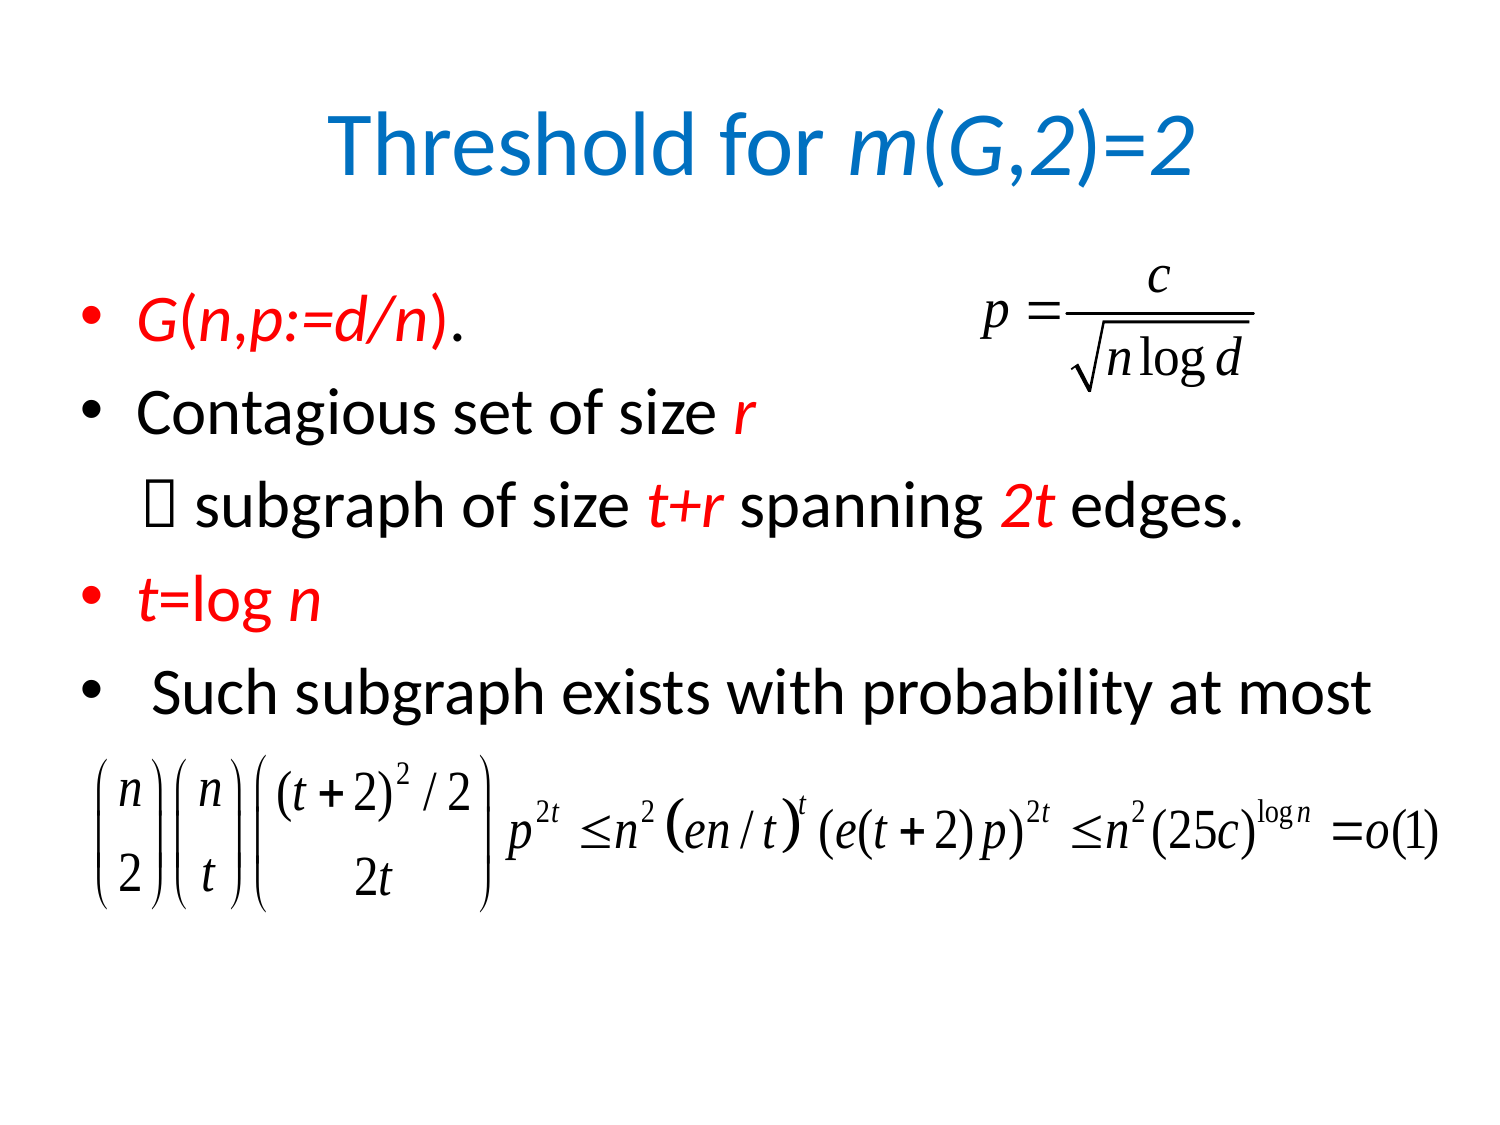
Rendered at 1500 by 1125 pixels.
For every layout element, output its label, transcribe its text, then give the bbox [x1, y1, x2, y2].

title Threshold for m(G,2)=2 [74, 44, 1426, 233]
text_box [86, 744, 1449, 925]
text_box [968, 238, 1263, 402]
list G(n,p:=d/n). Contagious set of size r  subgraph of size t+r spanning 2t edges. t=log n Such subgraph exists with probability at most [64, 266, 1416, 1010]
